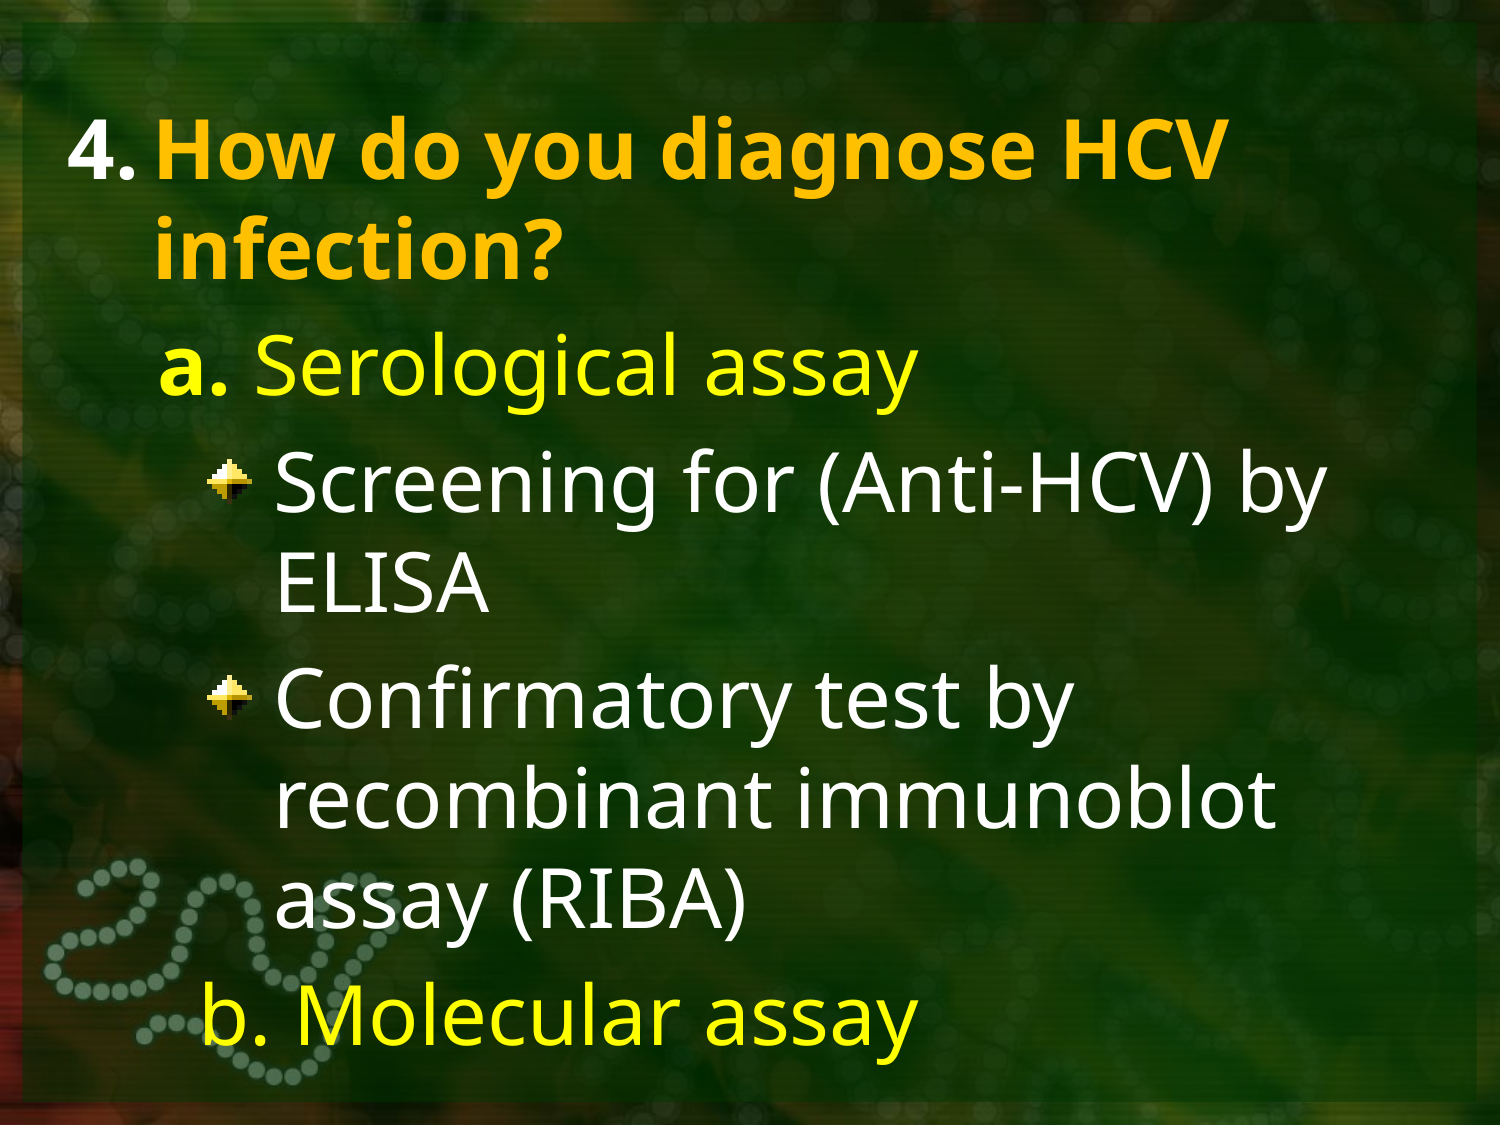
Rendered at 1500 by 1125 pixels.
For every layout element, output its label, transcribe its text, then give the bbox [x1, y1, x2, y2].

list How do you diagnose HCV infection? a. Serological assay Screening for (Anti-HCV) by ELISA Confirmatory test by recombinant immunoblot assay (RIBA) b. Molecular assay [52, 88, 1403, 831]
picture [0, 0, 1500, 1125]
